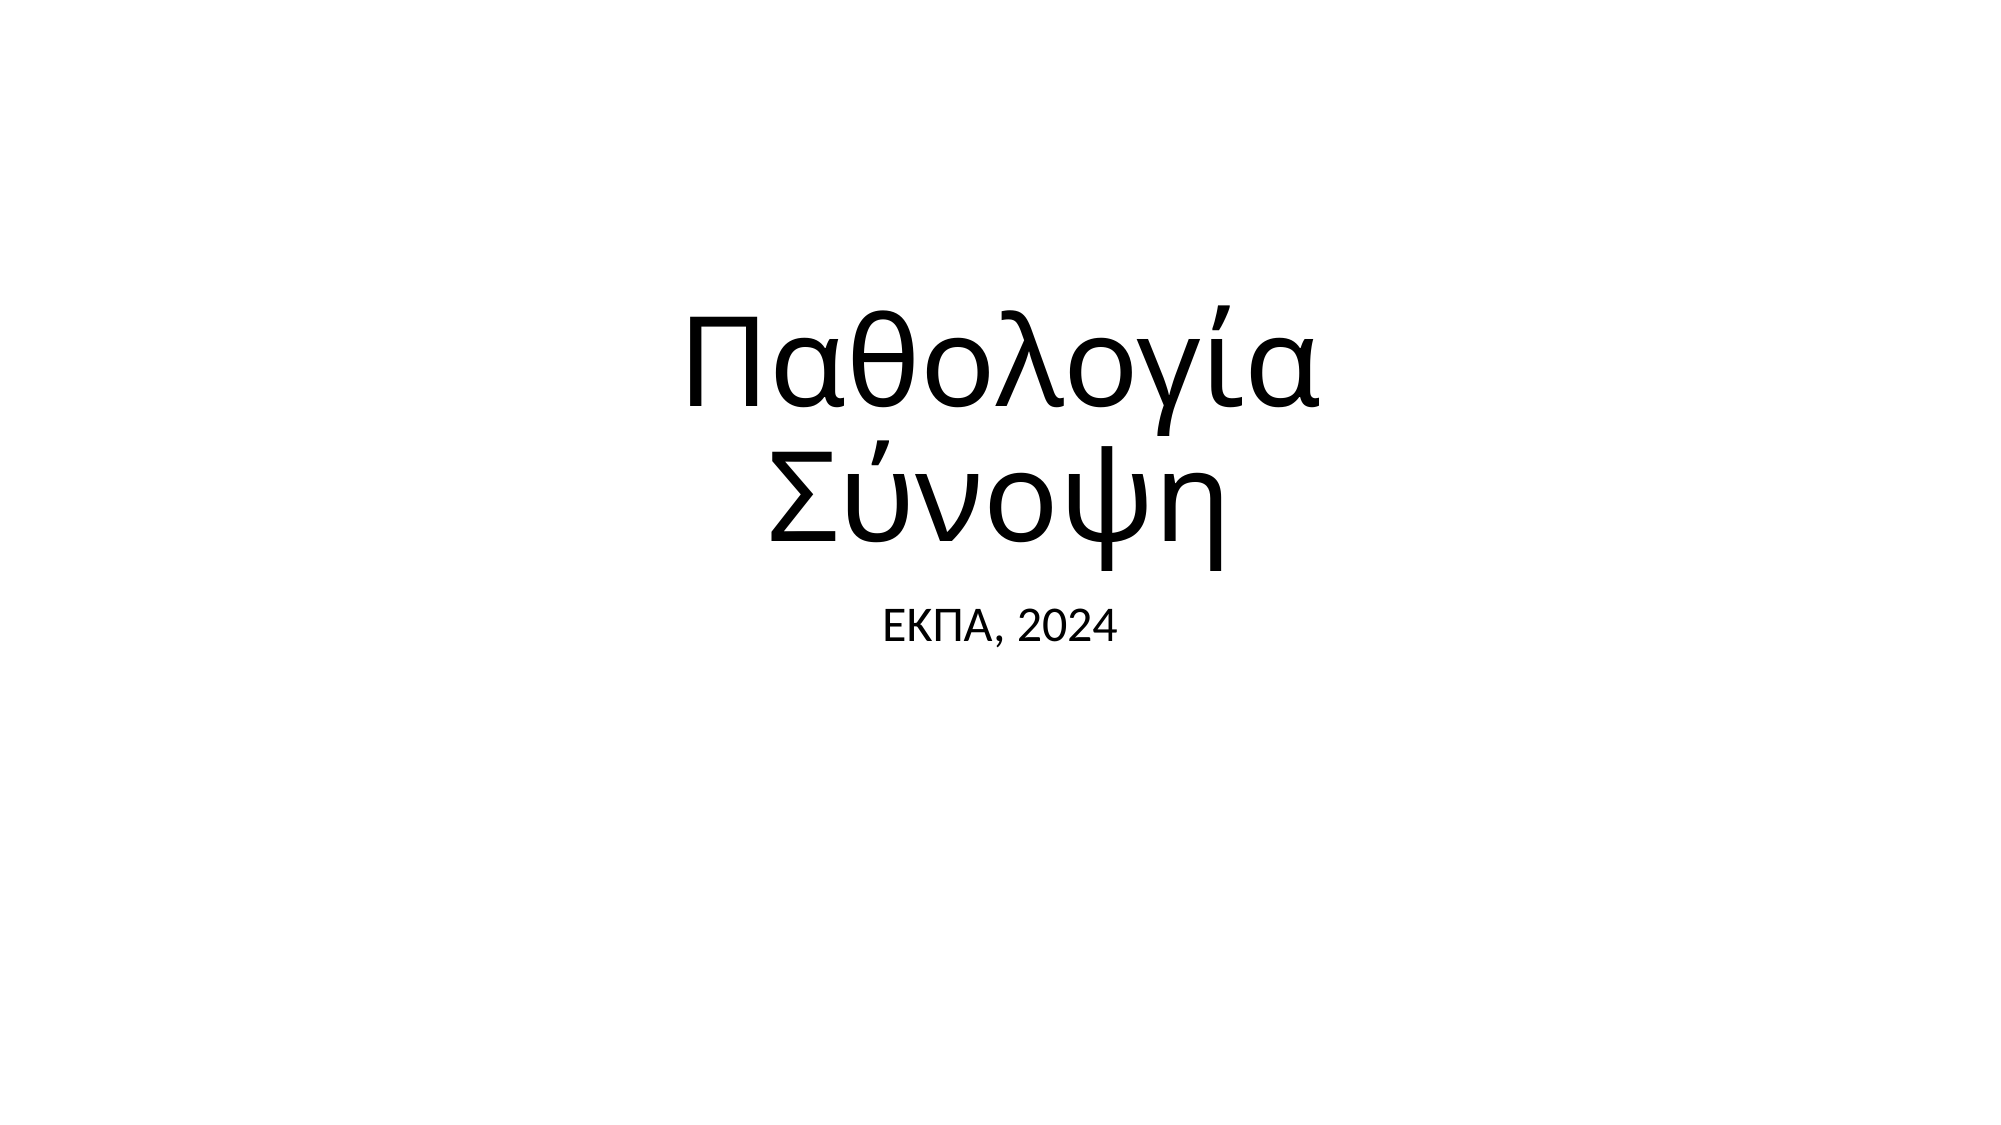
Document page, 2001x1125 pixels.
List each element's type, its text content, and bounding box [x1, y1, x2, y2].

title Παθολογία Σύνοψη [249, 184, 1750, 576]
subtitle ΕΚΠΑ, 2024 [249, 590, 1750, 863]
